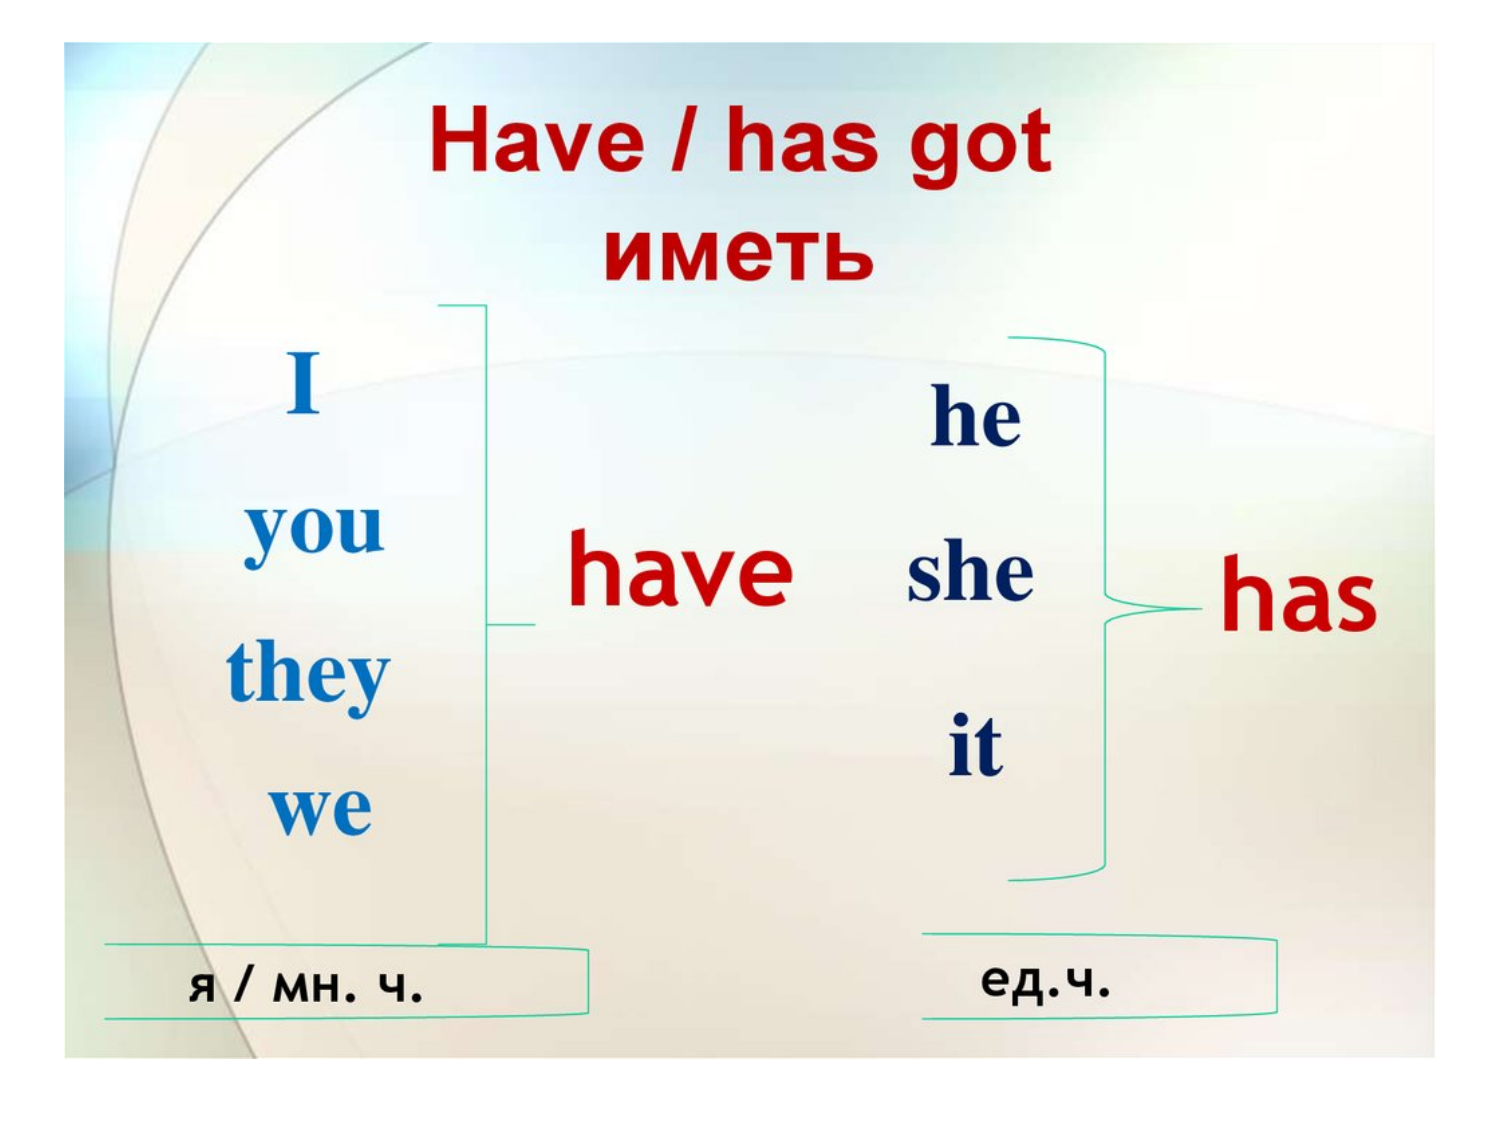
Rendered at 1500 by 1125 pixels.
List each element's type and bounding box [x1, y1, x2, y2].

list [64, 42, 1436, 1059]
